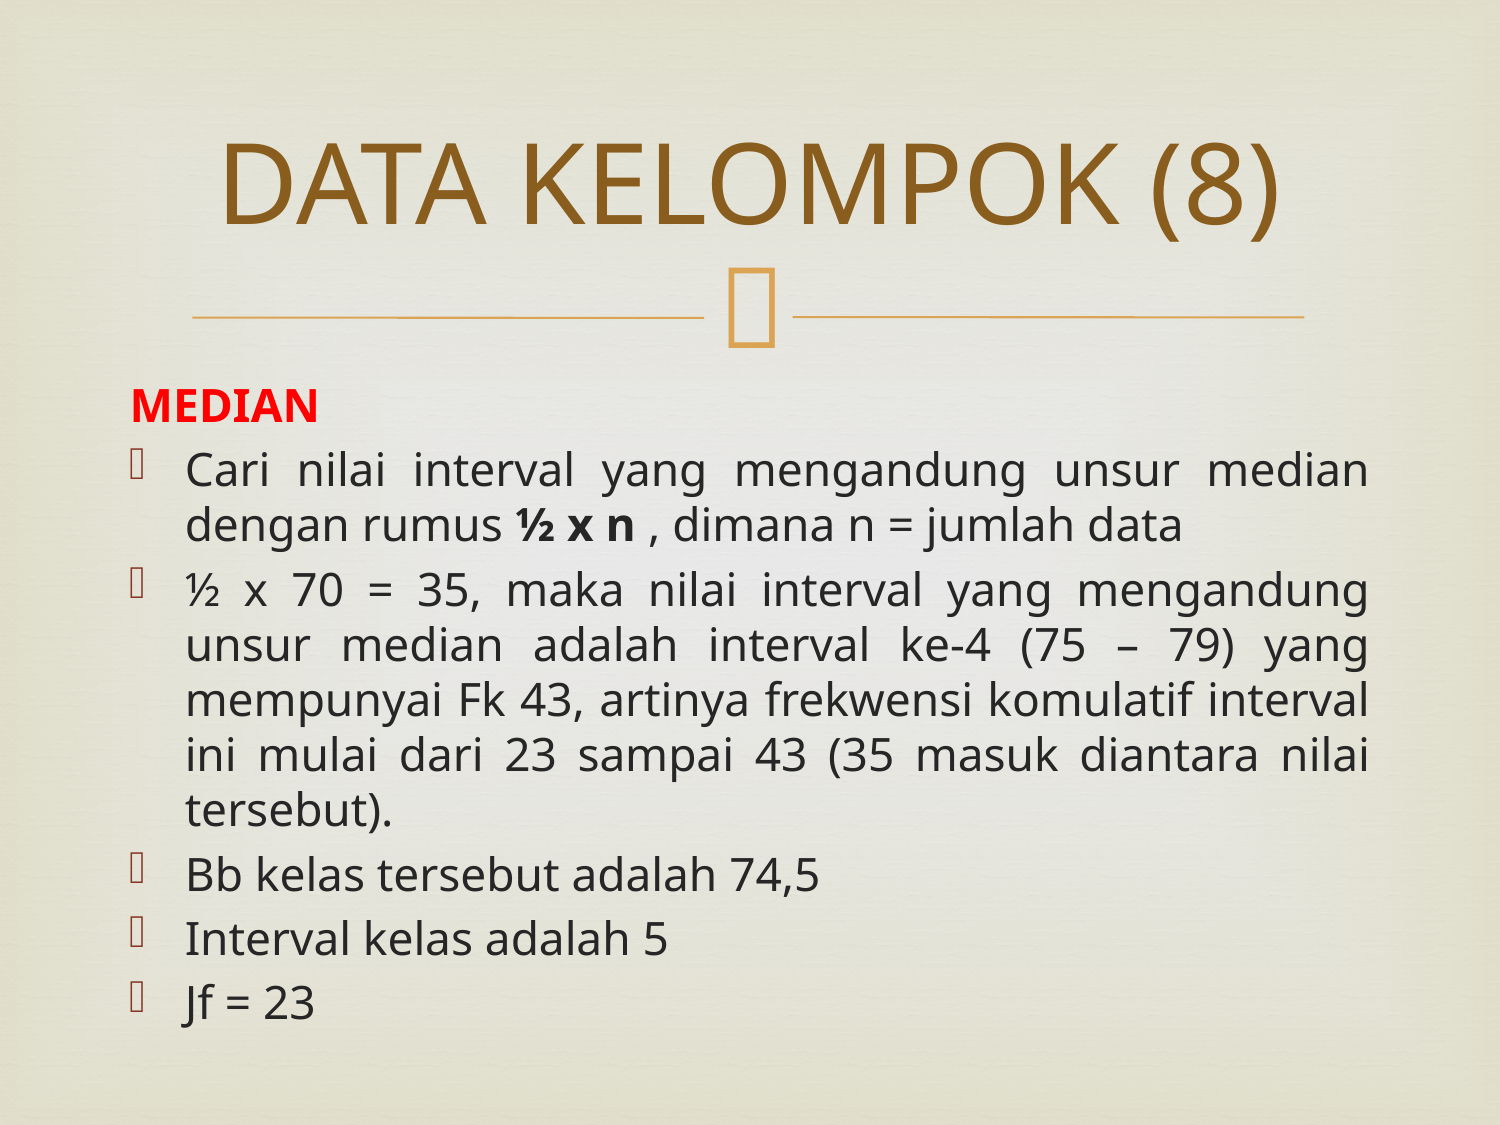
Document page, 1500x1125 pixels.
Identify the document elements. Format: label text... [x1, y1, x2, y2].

title DATA KELOMPOK (8) [112, 93, 1386, 267]
list MEDIAN Cari nilai interval yang mengandung unsur median dengan rumus ½ x n , dimana n = jumlah data ½ x 70 = 35, maka nilai interval yang mengandung unsur median adalah interval ke-4 (75 – 79) yang mempunyai Fk 43, artinya frekwensi komulatif interval ini mulai dari 23 sampai 43 (35 masuk diantara nilai tersebut). Bb kelas tersebut adalah 74,5 Interval kelas adalah 5 Jf = 23 [114, 368, 1386, 1047]
